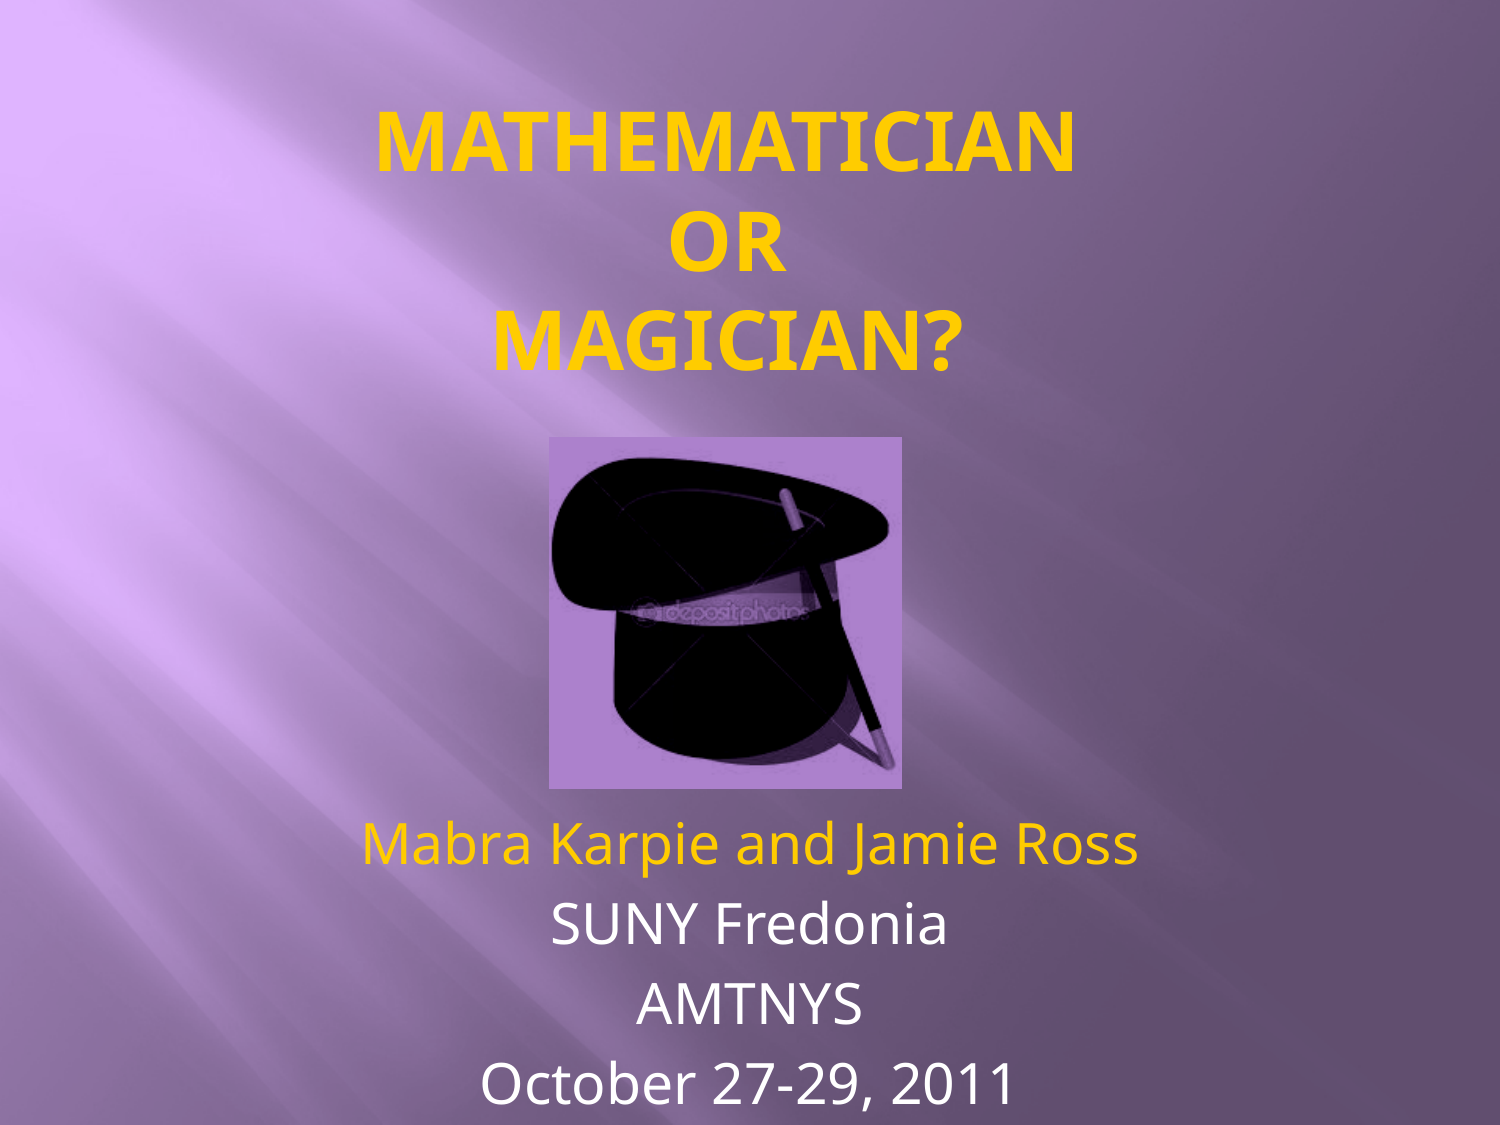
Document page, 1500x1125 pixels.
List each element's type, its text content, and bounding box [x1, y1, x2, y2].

subtitle Mabra Karpie and Jamie Ross SUNY Fredonia AMTNYS October 27-29, 2011 [225, 800, 1275, 1125]
title Mathematician Or Magician? [62, 87, 1413, 388]
picture [549, 437, 902, 790]
